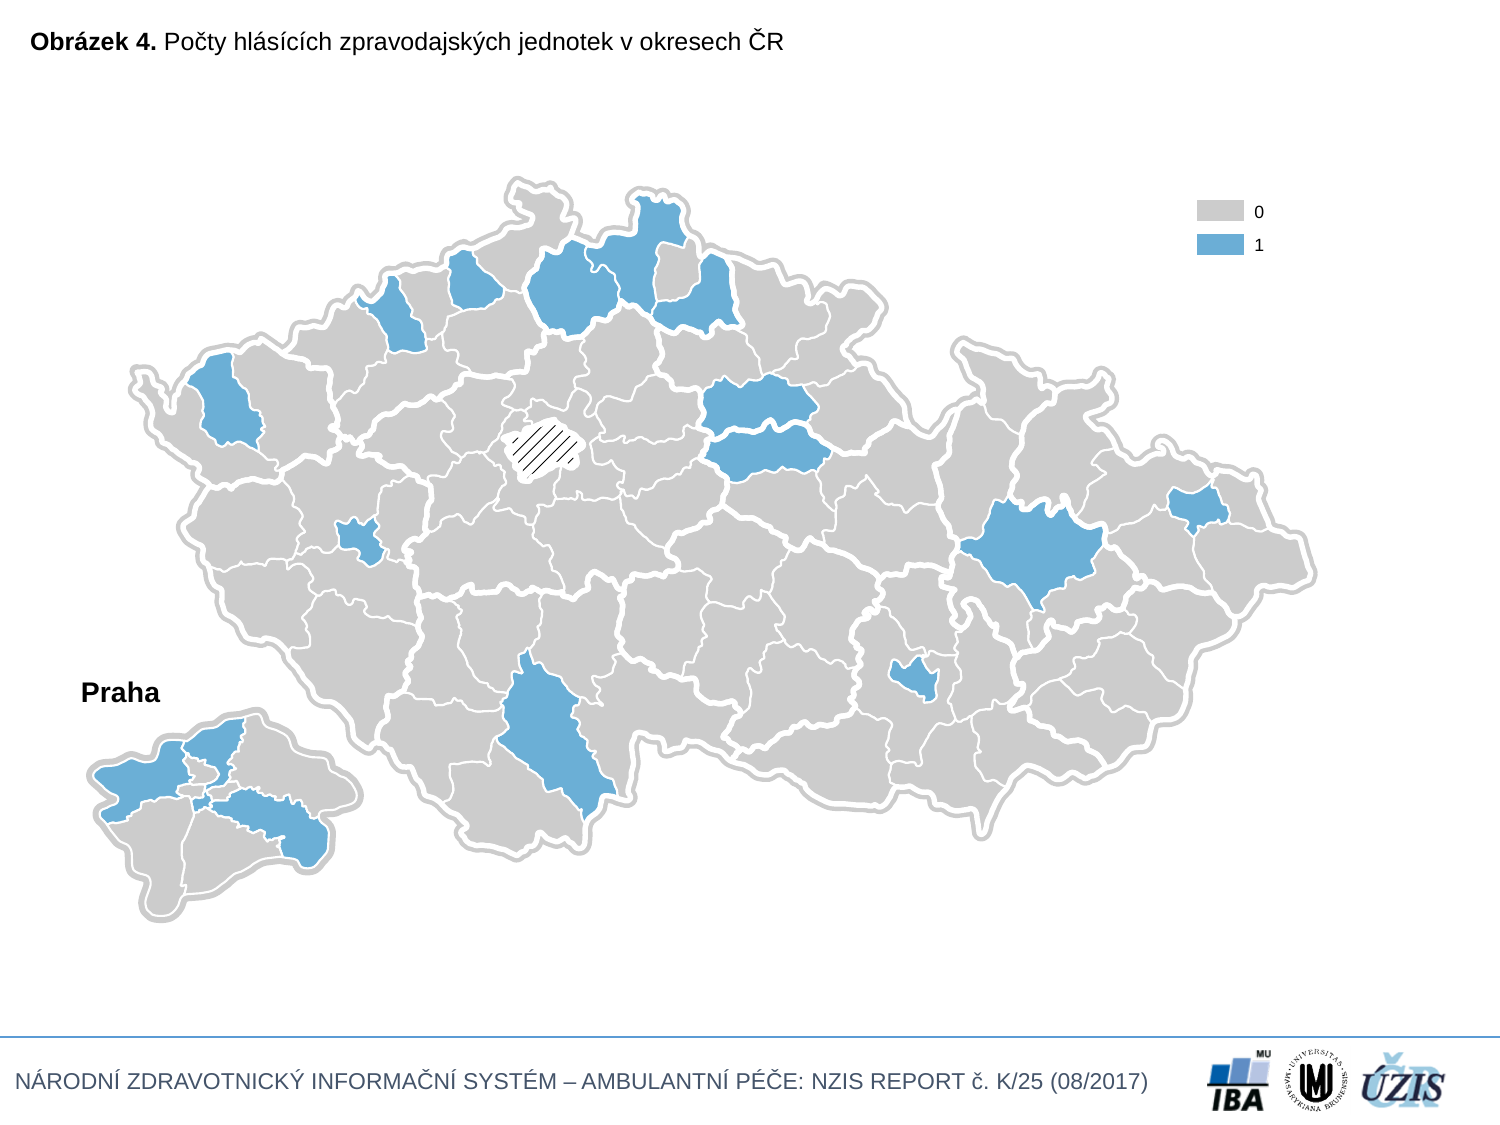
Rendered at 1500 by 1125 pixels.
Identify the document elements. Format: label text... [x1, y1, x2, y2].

picture [1207, 1050, 1271, 1111]
picture [0, 157, 1500, 955]
text_box Obrázek 4. Počty hlásících zpravodajských jednotek v okresech ČR [15, 18, 801, 63]
picture [1280, 1044, 1457, 1116]
